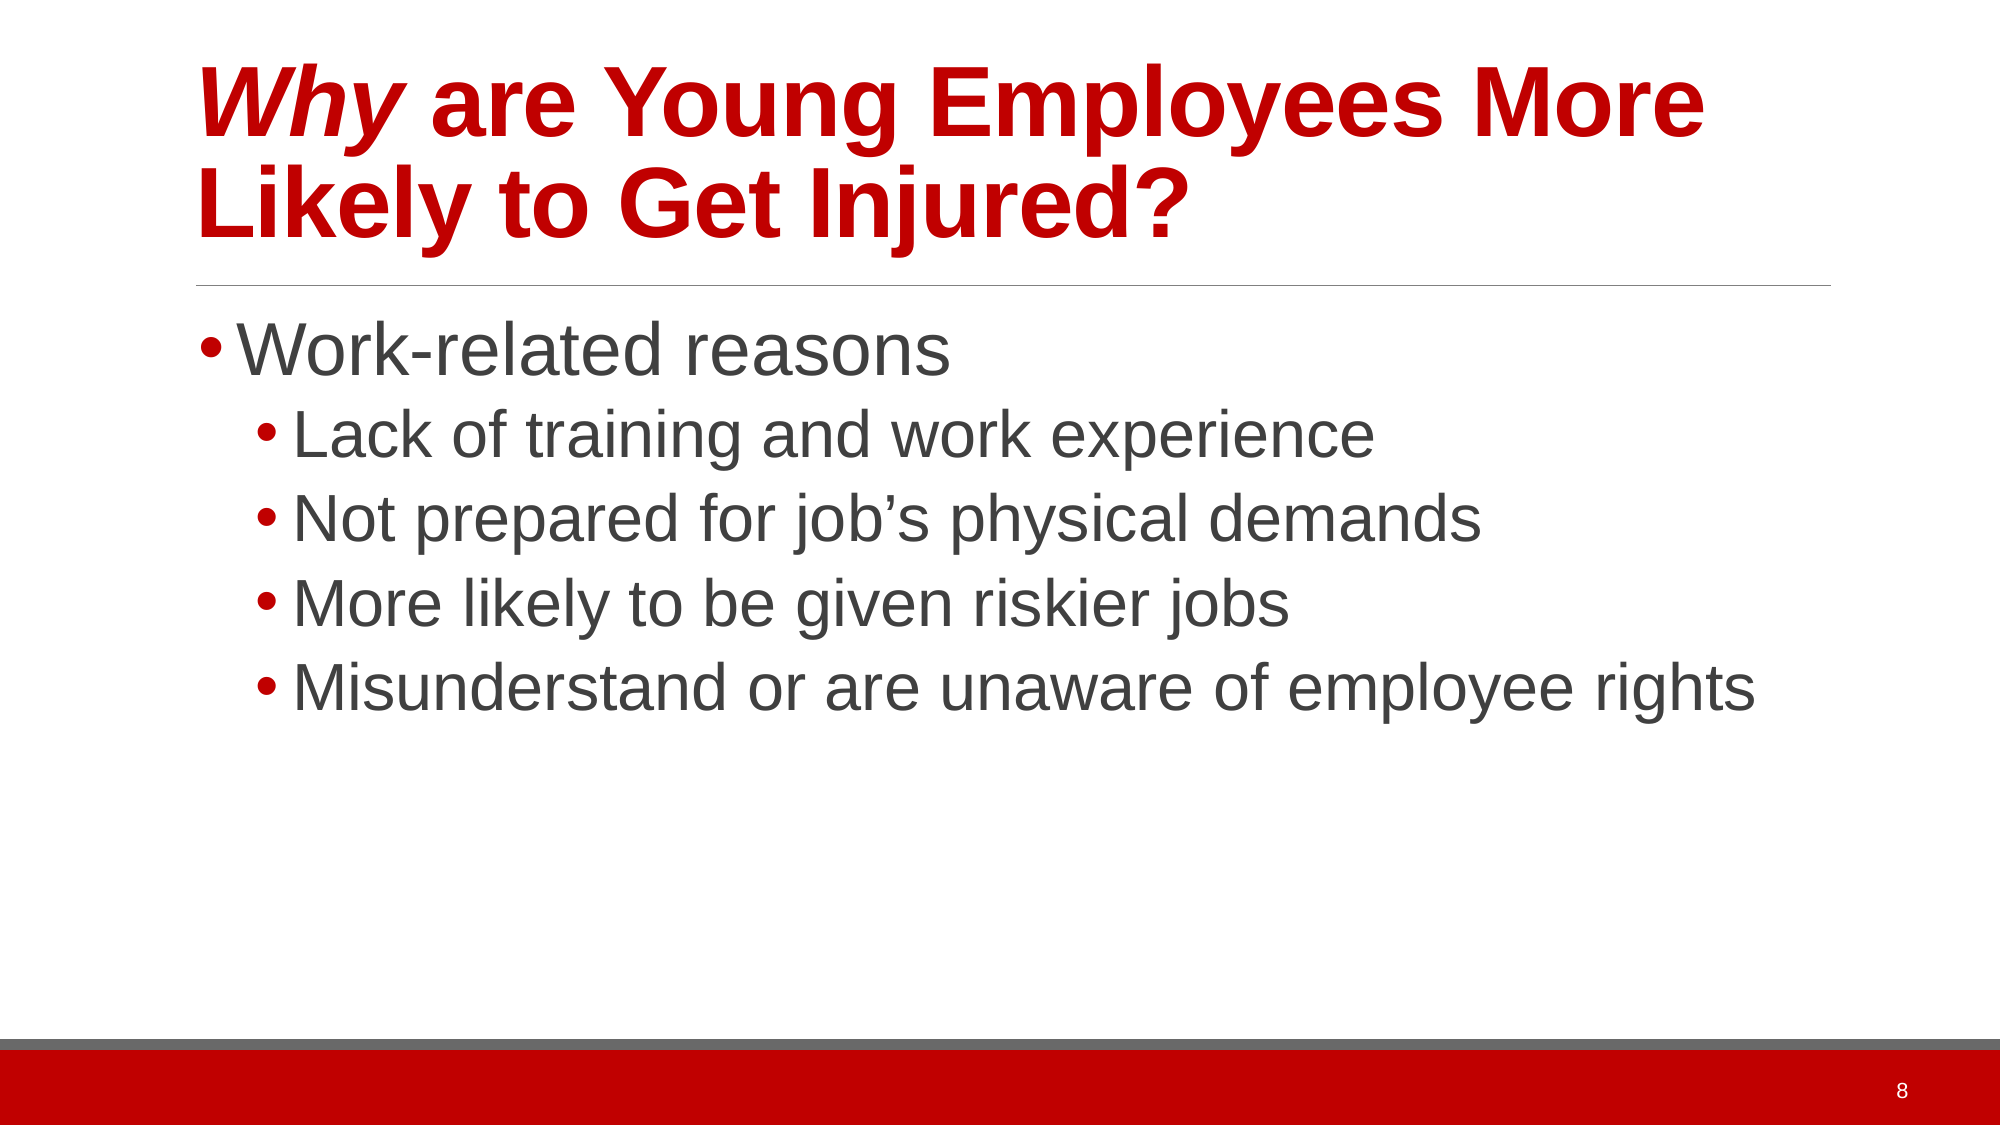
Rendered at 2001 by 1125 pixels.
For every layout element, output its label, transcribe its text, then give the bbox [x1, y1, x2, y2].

slide_number 8 [1708, 1059, 1924, 1120]
list Work-related reasons Lack of training and work experience Not prepared for job’s physical demands More likely to be given riskier jobs Misunderstand or are unaware of employee rights [180, 302, 1830, 963]
title Why are Young Employees More Likely to Get Injured? [180, 47, 1830, 285]
